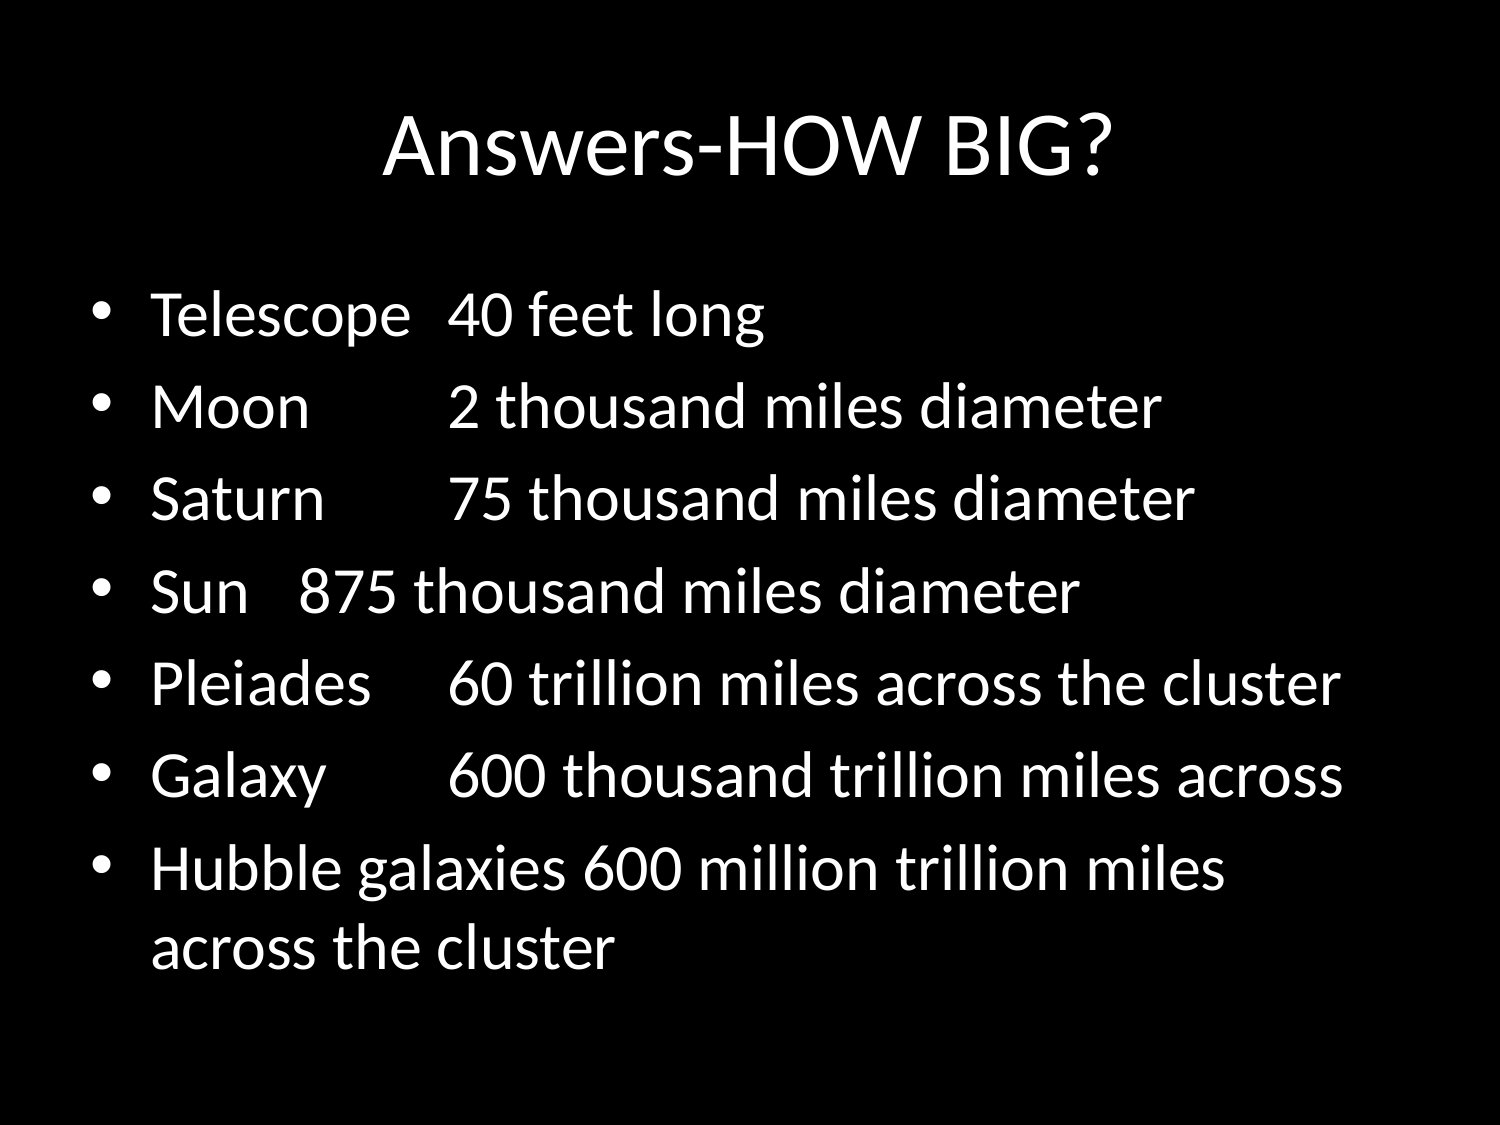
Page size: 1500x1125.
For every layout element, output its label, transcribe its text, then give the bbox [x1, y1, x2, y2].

title Answers-HOW BIG? [75, 45, 1425, 233]
list Telescope 40 feet long Moon 2 thousand miles diameter Saturn 75 thousand miles diameter Sun 875 thousand miles diameter Pleiades 60 trillion miles across the cluster Galaxy 600 thousand trillion miles across Hubble galaxies 600 million trillion miles across the cluster [75, 262, 1425, 1005]
